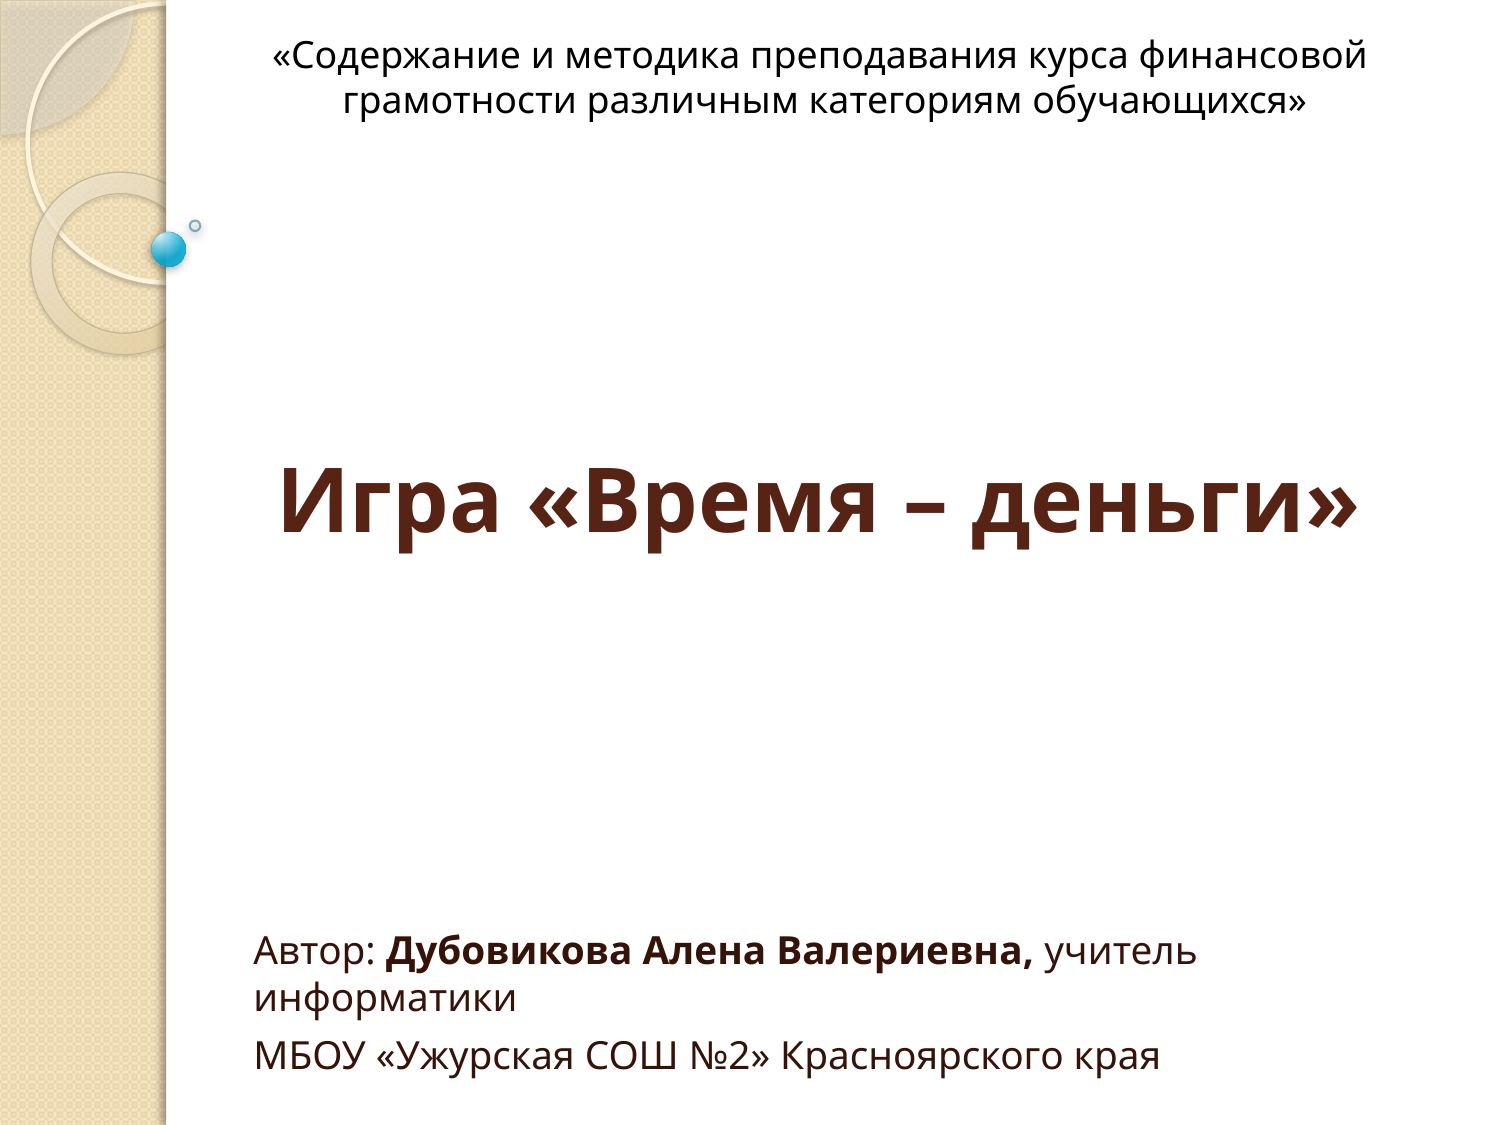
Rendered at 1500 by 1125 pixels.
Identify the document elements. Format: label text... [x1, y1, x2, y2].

title Игра «Время – деньги» [210, 316, 1426, 558]
text_box «Содержание и методика преподавания курса финансовой грамотности различным категориям обучающихся» [175, 23, 1465, 129]
subtitle Автор: Дубовикова Алена Валериевна, учитель информатики МБОУ «Ужурская СОШ №2» Красноярского края [234, 925, 1450, 1085]
